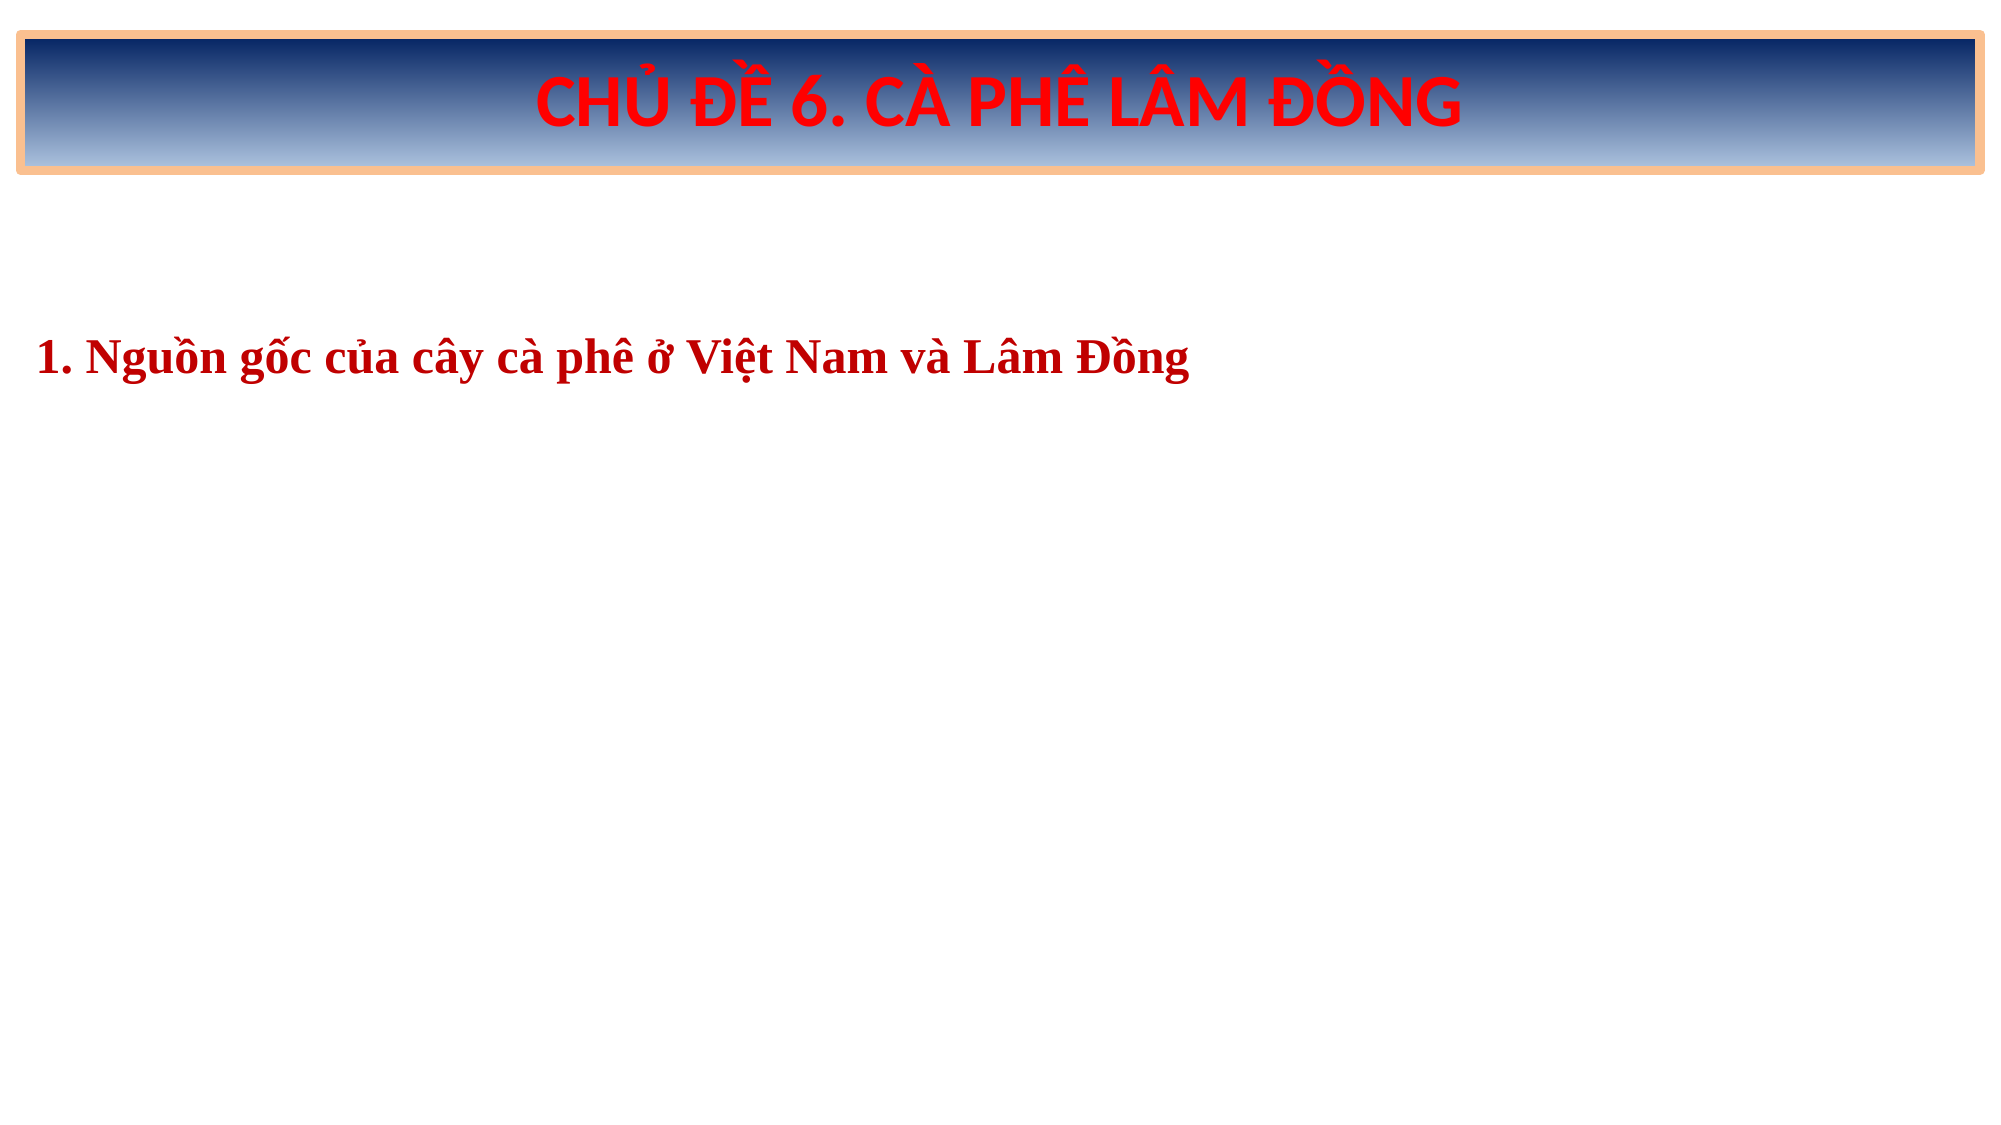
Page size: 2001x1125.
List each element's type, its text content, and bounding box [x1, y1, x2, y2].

text_box CHỦ ĐỀ 6. CÀ PHÊ LÂM ĐỒNG [20, 34, 1980, 171]
text_box 1. Nguồn gốc của cây cà phê ở Việt Nam và Lâm Đồng [20, 307, 1951, 391]
